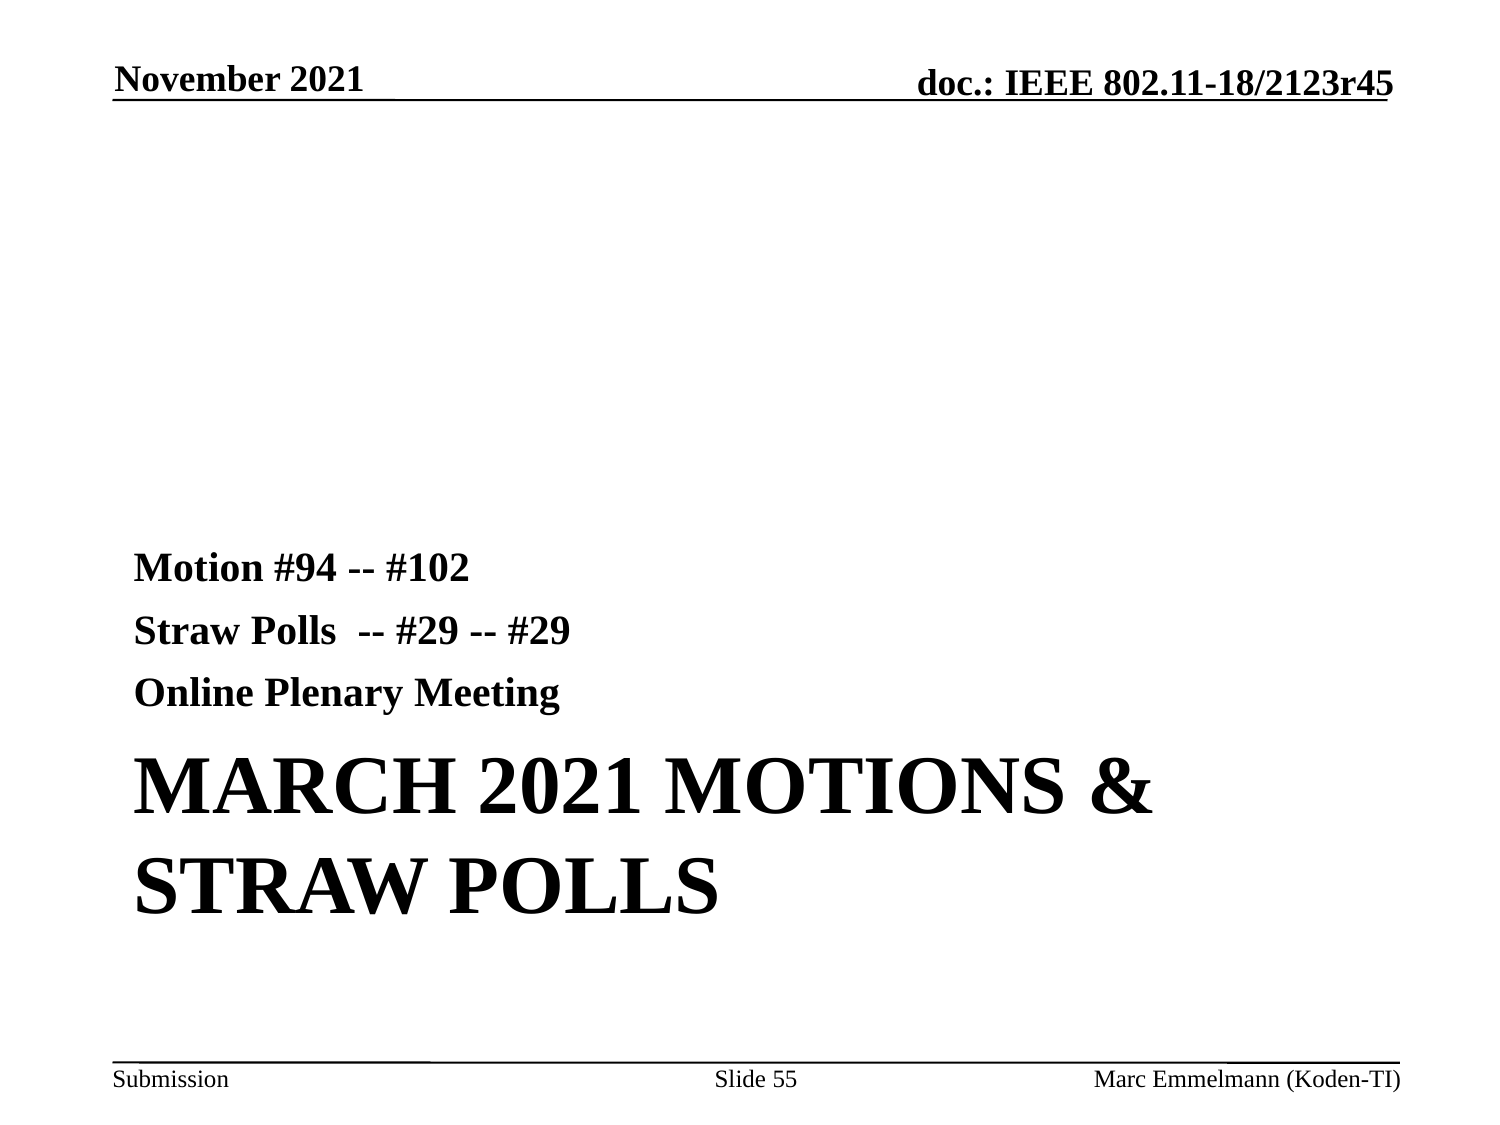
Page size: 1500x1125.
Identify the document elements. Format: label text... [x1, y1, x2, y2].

slide_number Slide 55 [712, 1061, 800, 1123]
footer Marc Emmelmann (Koden-TI) [878, 1061, 1402, 1093]
title March 2021 Motions & Straw Polls [118, 724, 1394, 947]
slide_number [114, 54, 423, 100]
list Motion #94 -- #102 Straw Polls -- #29 -- #29 Online Plenary Meeting [118, 476, 1394, 724]
